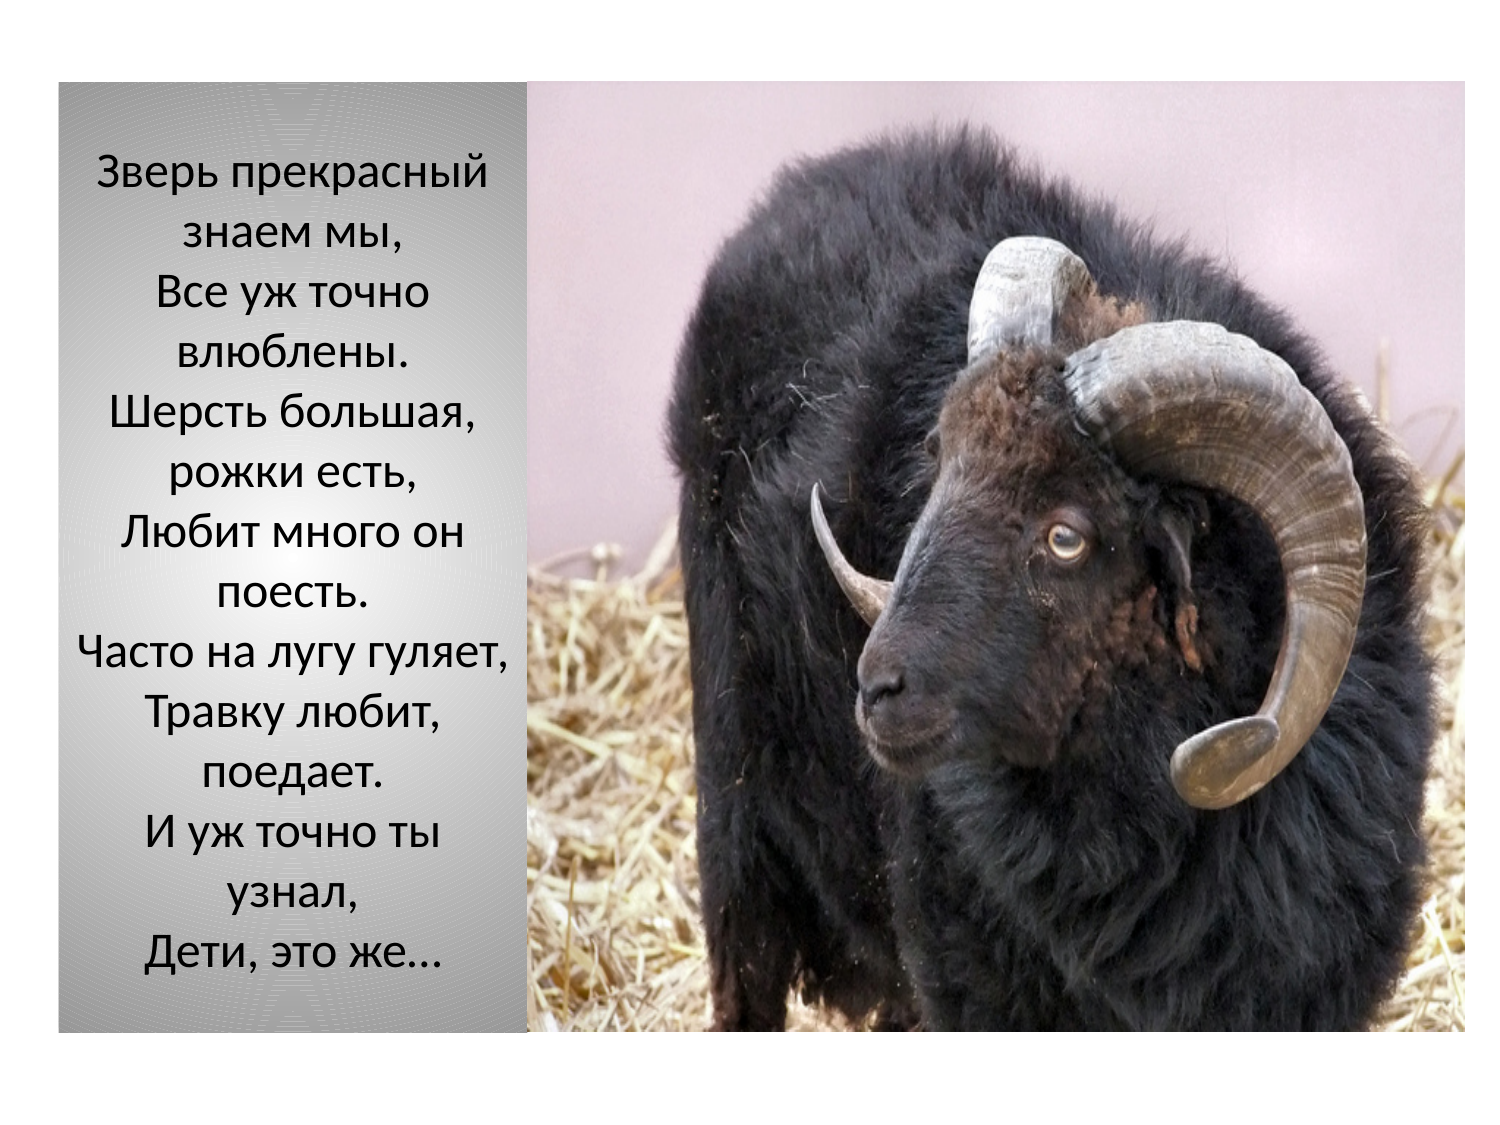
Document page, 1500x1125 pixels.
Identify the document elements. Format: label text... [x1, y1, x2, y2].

title Зверь прекрасный знаем мы, Все уж точно влюблены. Шерсть большая, рожки есть, Любит много он поесть. Часто на лугу гуляет, Травку любит, поедает. И уж точно ты узнал, Дети, это же… [58, 82, 525, 1033]
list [527, 81, 1466, 1032]
